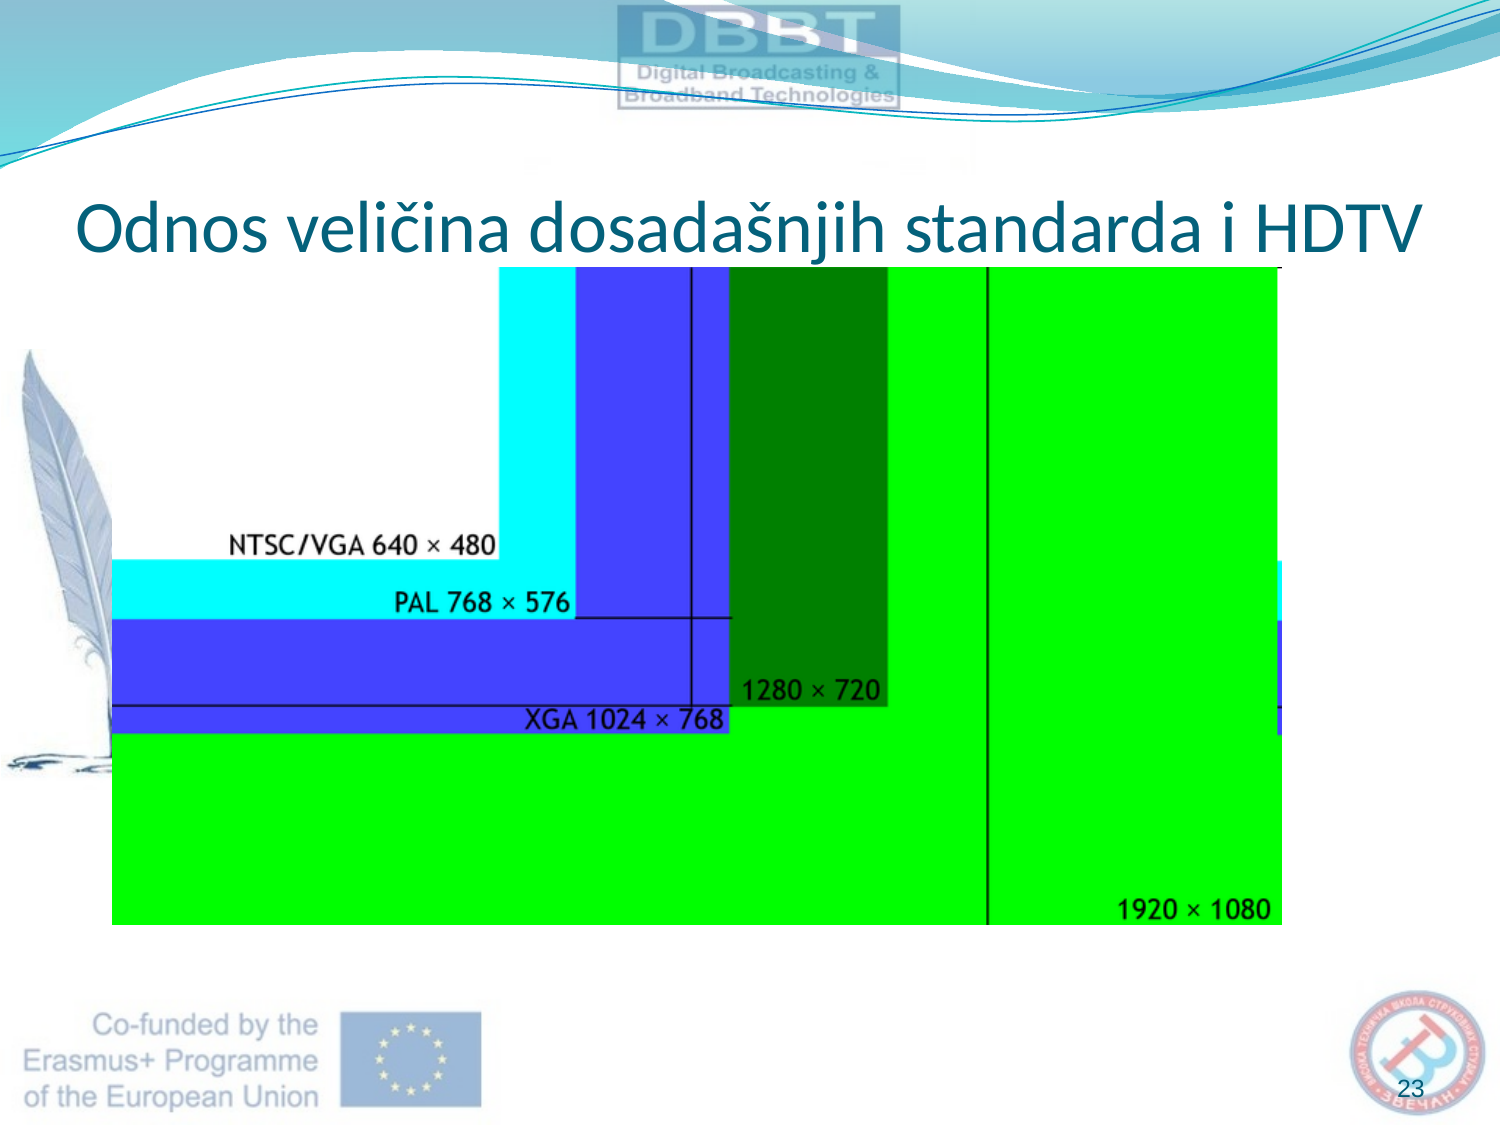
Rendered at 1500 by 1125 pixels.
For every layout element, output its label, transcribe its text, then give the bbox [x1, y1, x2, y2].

title Odnos veličina dosadašnjih standarda i HDTV [75, 160, 1425, 268]
slide_number 23 [1299, 1042, 1425, 1103]
picture [1, 349, 107, 799]
picture [111, 266, 1282, 925]
